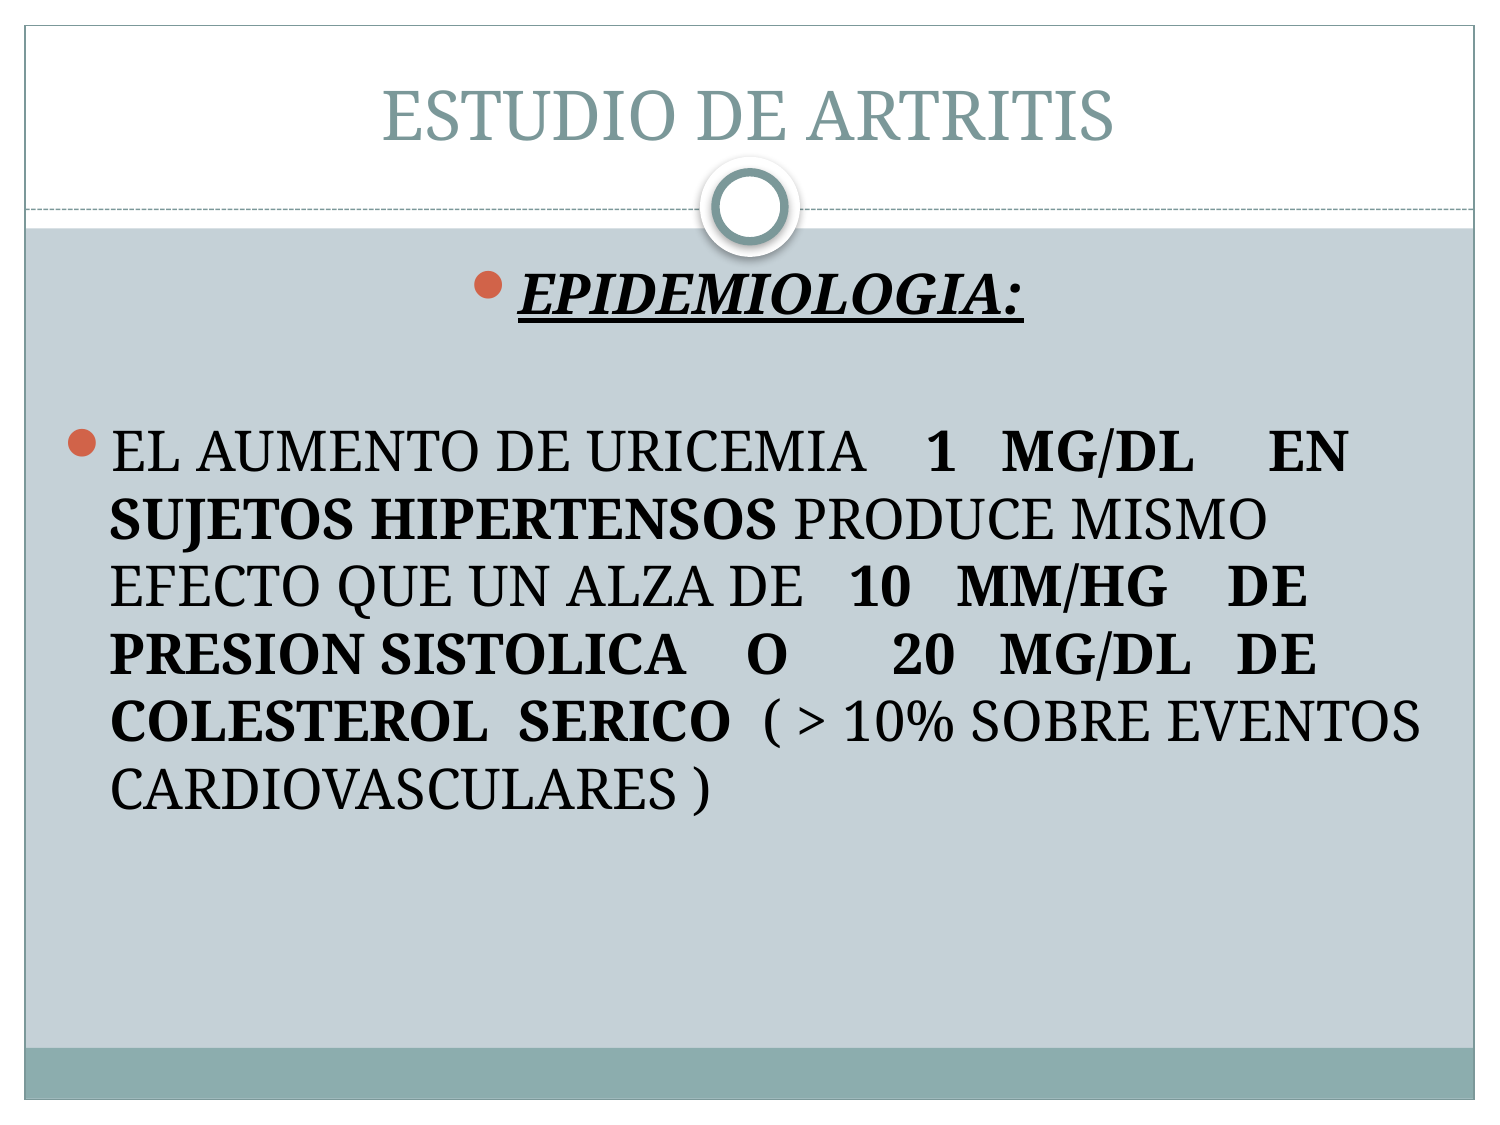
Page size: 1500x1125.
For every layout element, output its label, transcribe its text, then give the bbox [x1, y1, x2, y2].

title ESTUDIO DE ARTRITIS [49, 37, 1450, 162]
list EPIDEMIOLOGIA: EL AUMENTO DE URICEMIA 1 MG/DL EN SUJETOS HIPERTENSOS PRODUCE MISMO EFECTO QUE UN ALZA DE 10 MM/HG DE PRESION SISTOLICA O 20 MG/DL DE COLESTEROL SERICO ( > 10% SOBRE EVENTOS CARDIOVASCULARES ) [49, 250, 1445, 1001]
